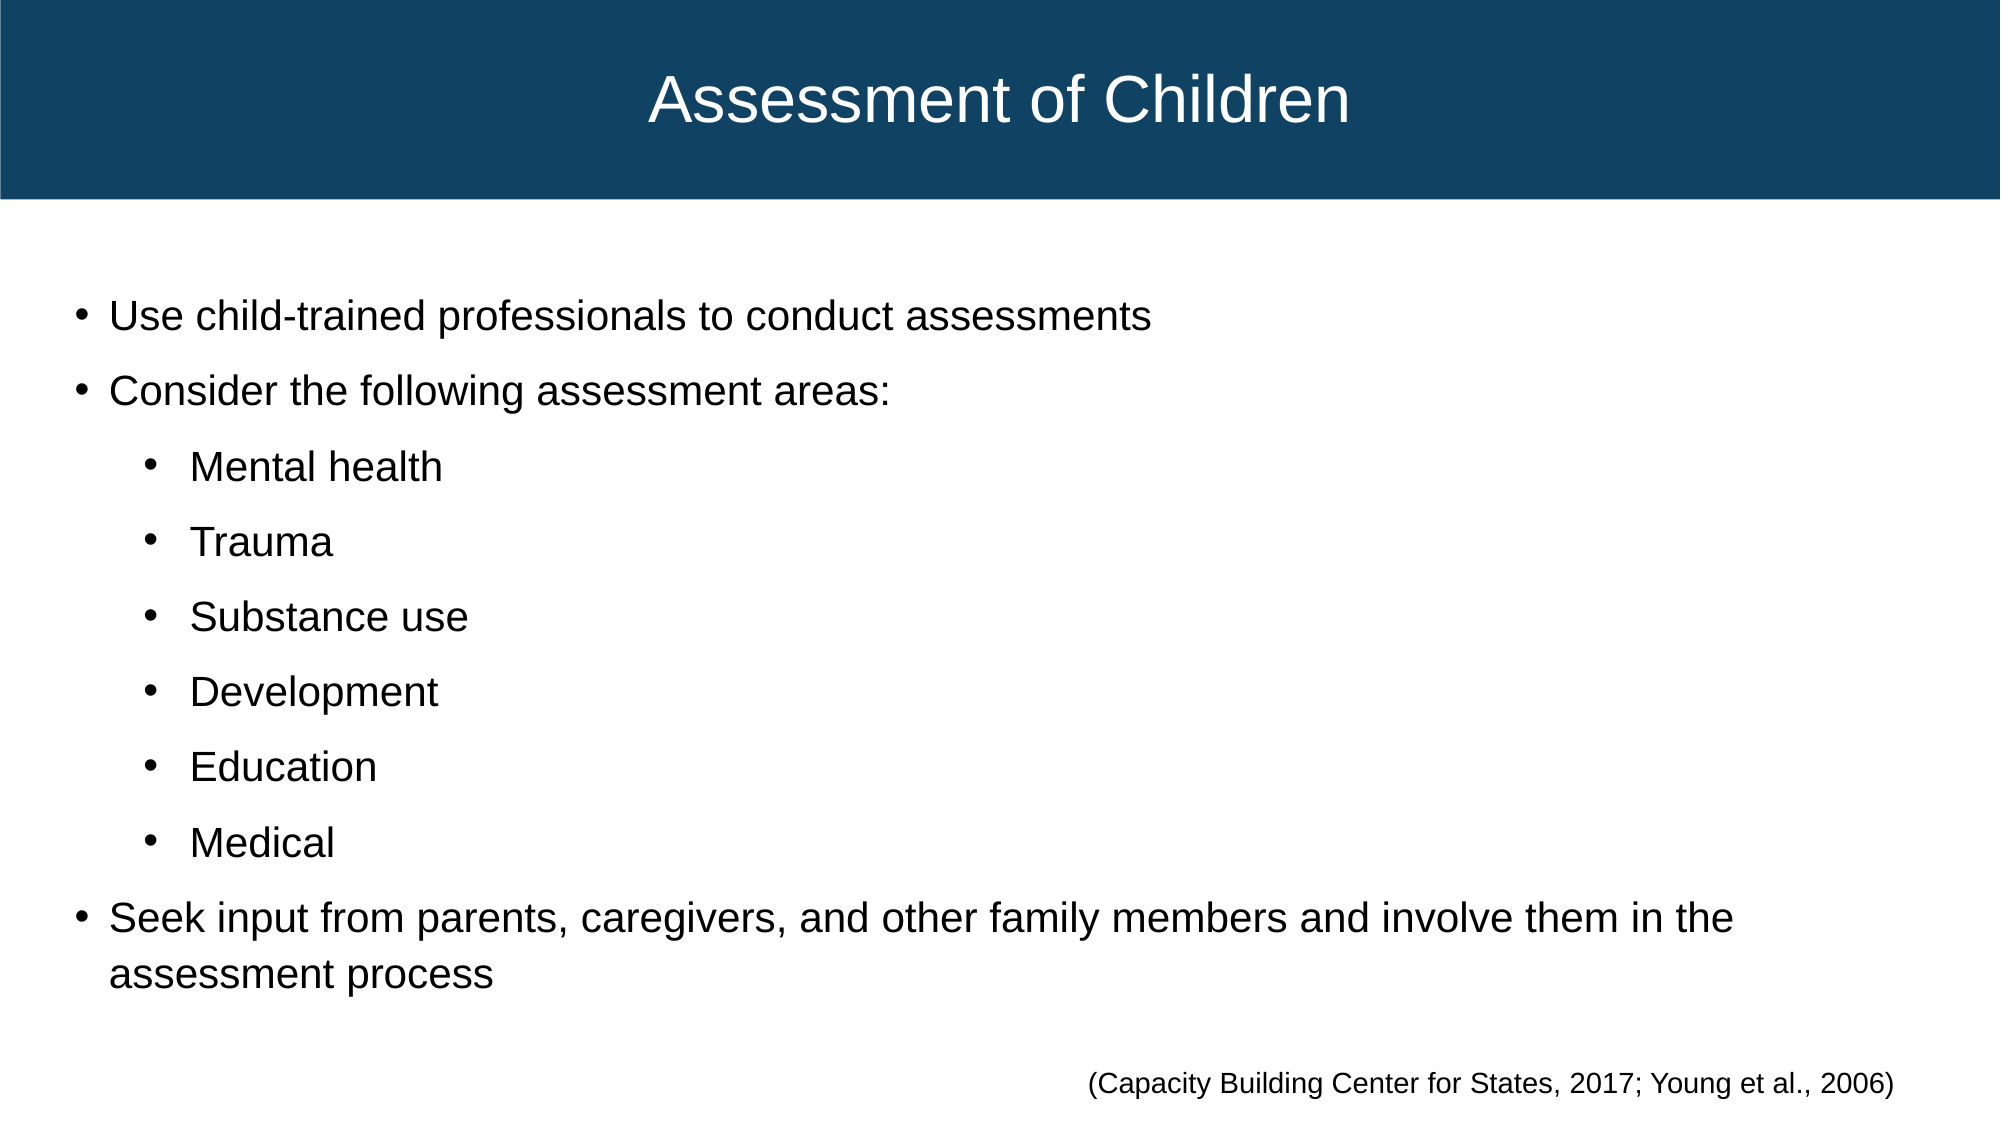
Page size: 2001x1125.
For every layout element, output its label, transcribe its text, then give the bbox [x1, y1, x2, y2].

text_box (Capacity Building Center for States, 2017; Young et al., 2006) [1073, 1057, 1912, 1108]
title Assessment of Children [0, 0, 2000, 200]
list Use child-trained professionals to conduct assessments Consider the following assessment areas: Mental health Trauma Substance use Development Education Medical Seek input from parents, caregivers, and other family members and involve them in the assessment process [59, 275, 1942, 1014]
